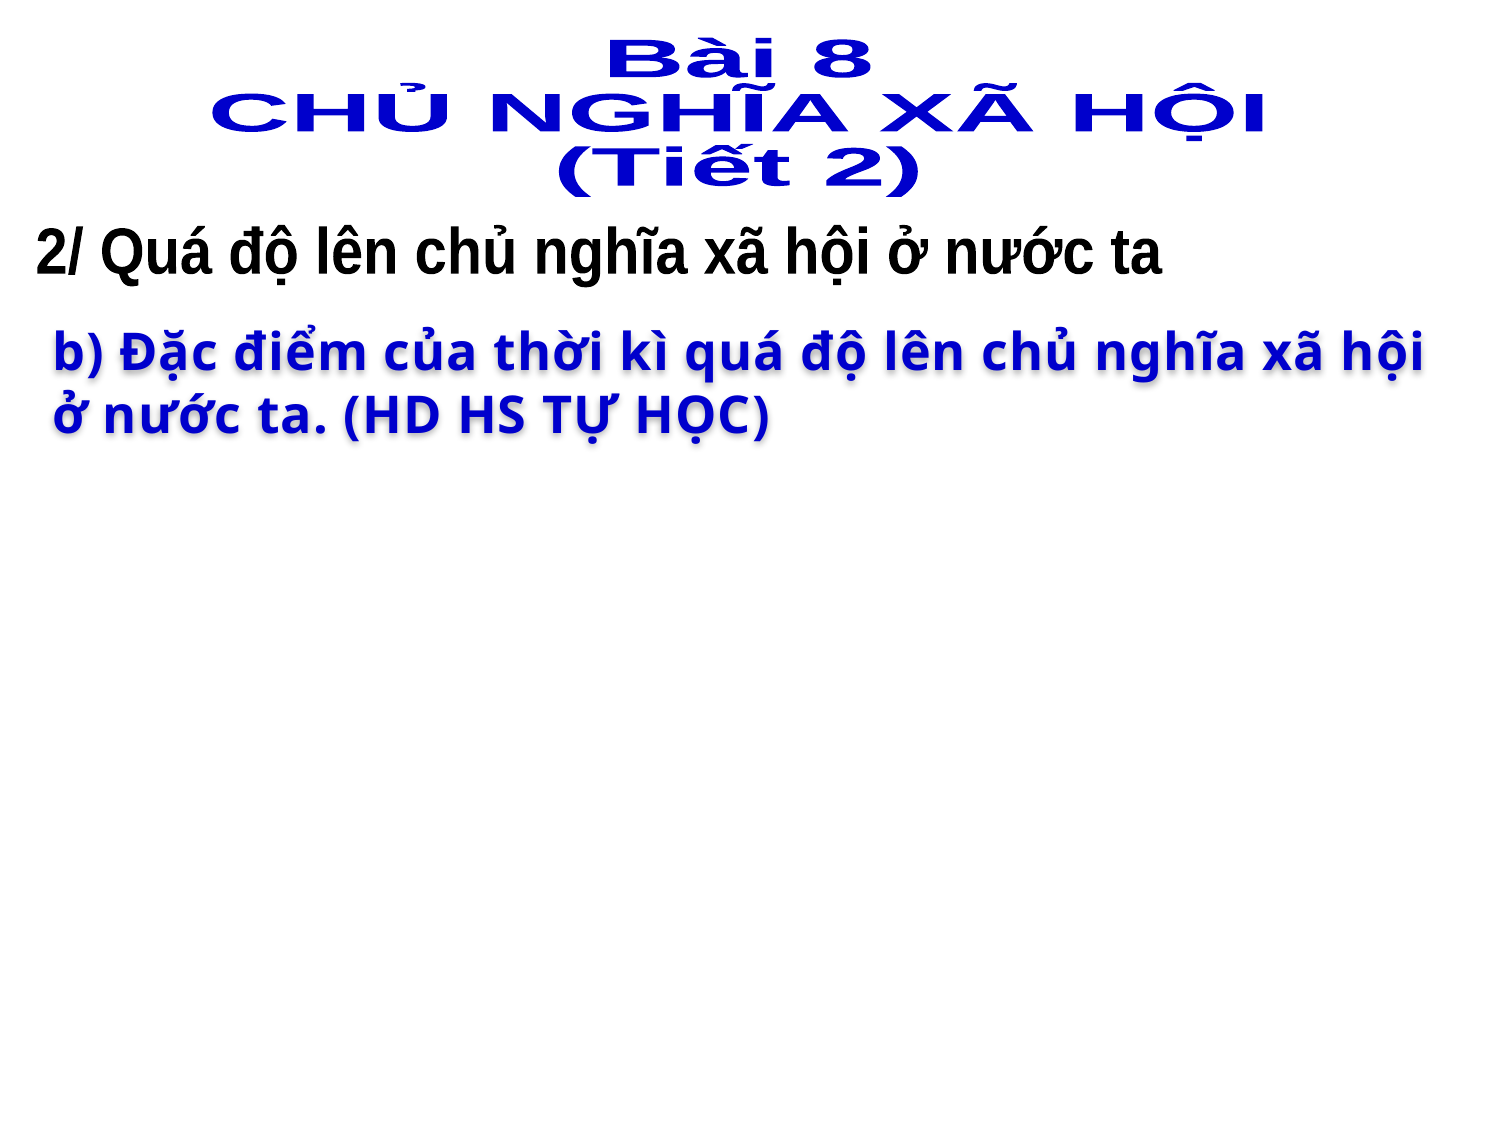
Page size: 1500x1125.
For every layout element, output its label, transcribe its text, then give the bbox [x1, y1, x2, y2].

text_box b) Đặc điểm của thời kì quá độ lên chủ nghĩa xã hội ở nước ta. (HD HS TỰ HỌC) [37, 299, 1475, 463]
